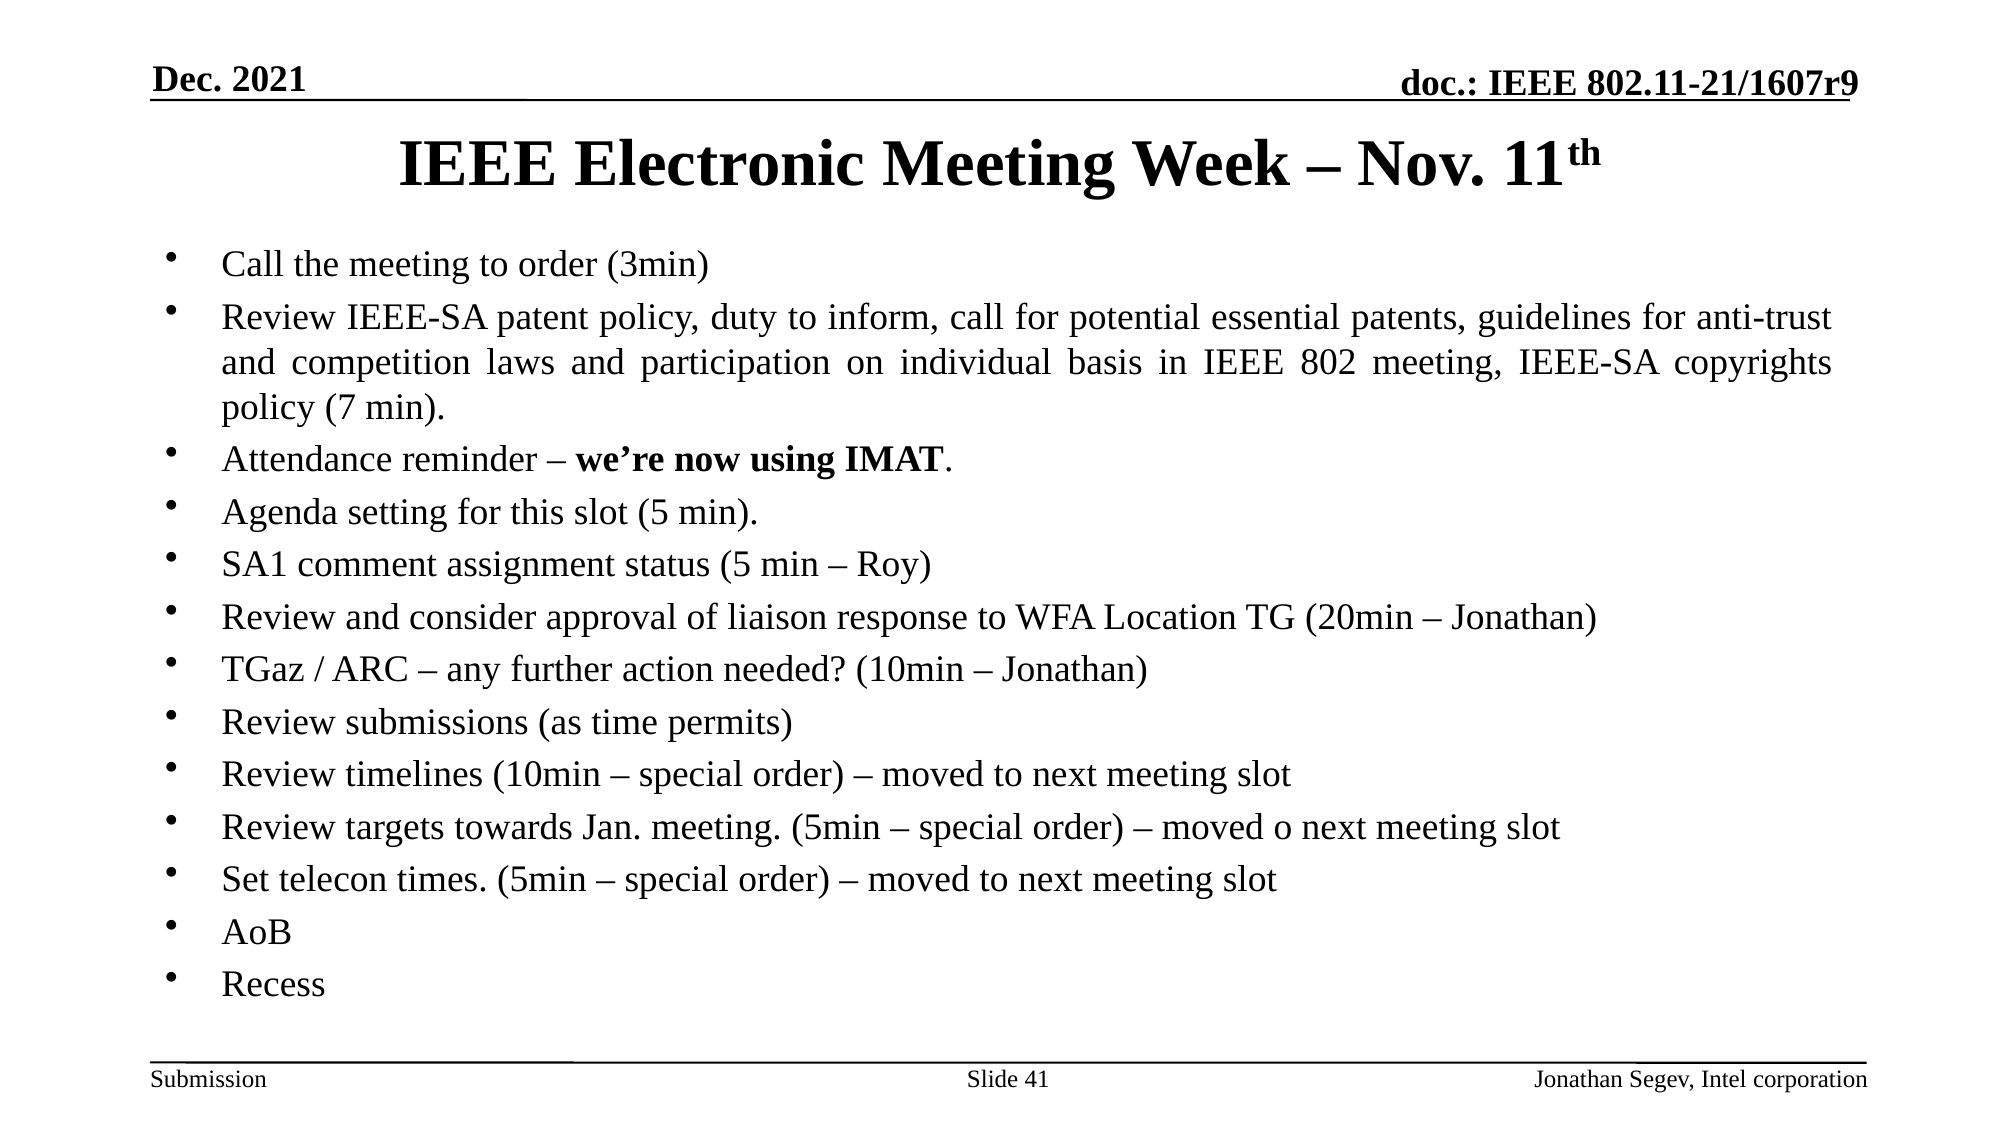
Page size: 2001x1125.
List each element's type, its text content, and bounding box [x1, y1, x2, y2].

footer Jonathan Segev, Intel corporation [1171, 1061, 1869, 1093]
list Call the meeting to order (3min) Review IEEE-SA patent policy, duty to inform, call for potential essential patents, guidelines for anti-trust and competition laws and participation on individual basis in IEEE 802 meeting, IEEE-SA copyrights policy (7 min). Attendance reminder – we’re now using IMAT. Agenda setting for this slot (5 min). SA1 comment assignment status (5 min – Roy) Review and consider approval of liaison response to WFA Location TG (20min – Jonathan) TGaz / ARC – any further action needed? (10min – Jonathan) Review submissions (as time permits) Review timelines (10min – special order) – moved to next meeting slot Review targets towards Jan. meeting. (5min – special order) – moved o next meeting slot Set telecon times. (5min – special order) – moved to next meeting slot AoB Recess [149, 231, 1850, 1000]
slide_number Slide 41 [950, 1061, 1067, 1123]
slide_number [152, 54, 563, 100]
title IEEE Electronic Meeting Week – Nov. 11th [149, 112, 1850, 205]
